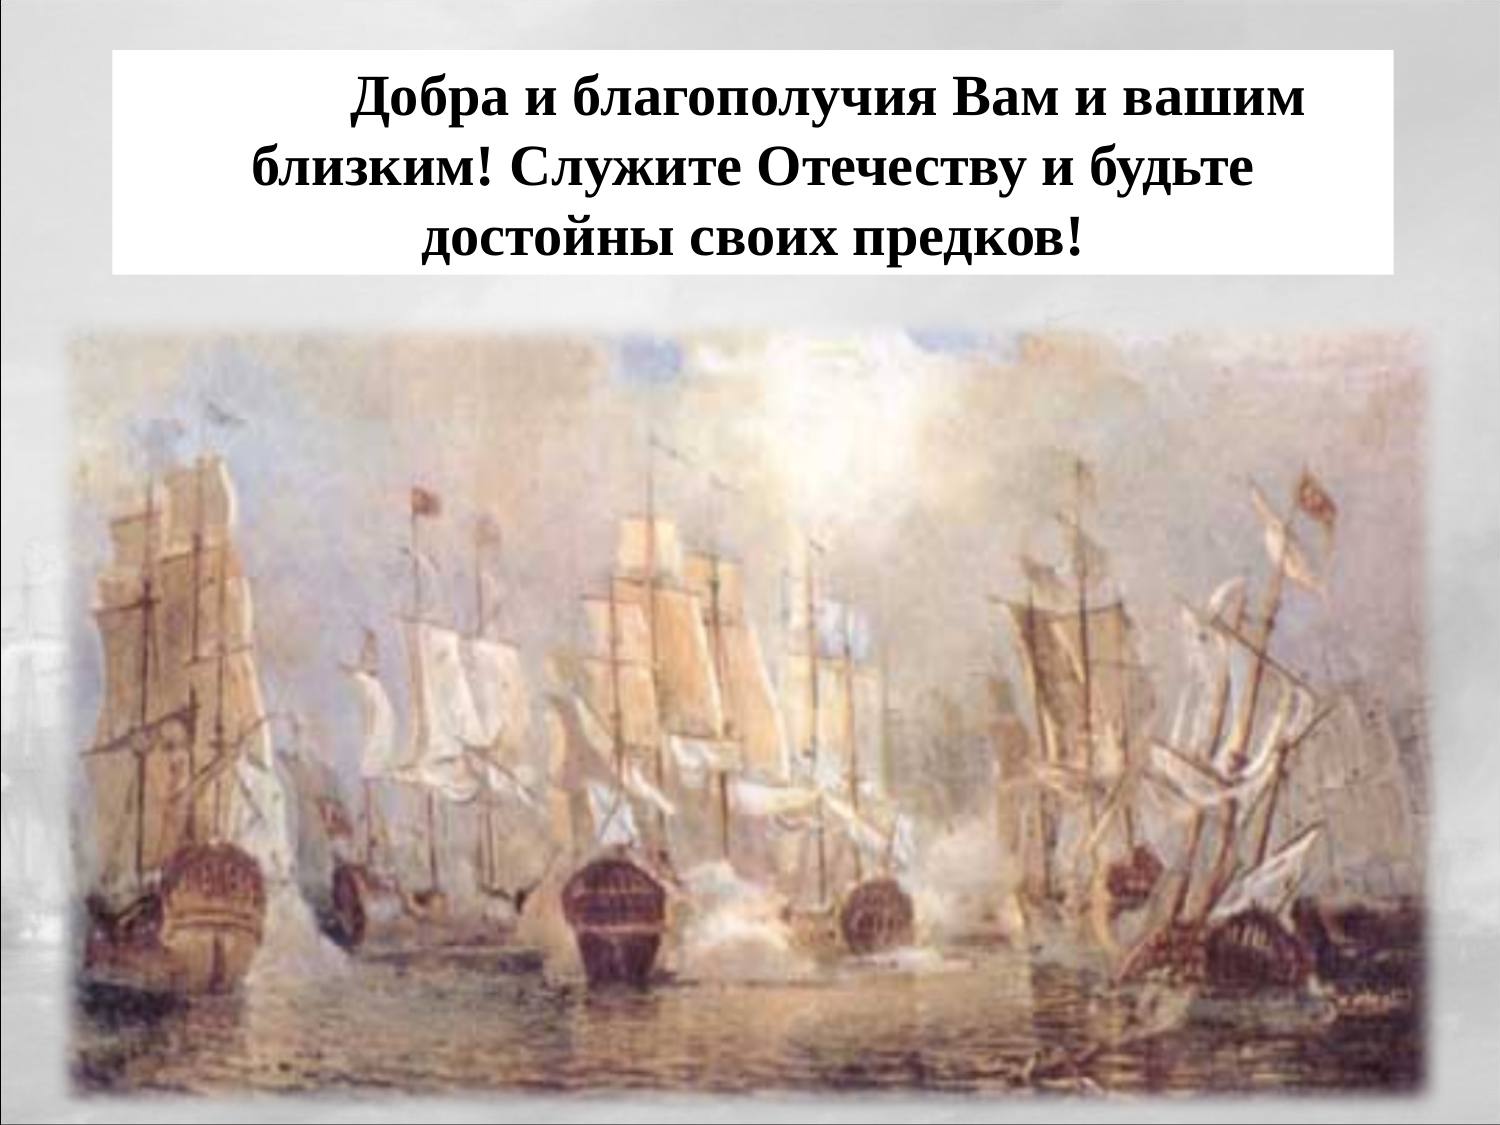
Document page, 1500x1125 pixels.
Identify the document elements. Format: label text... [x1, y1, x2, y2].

picture [0, 0, 1500, 1125]
text_box Добра и благополучия Вам и вашим близким! Служите Отечеству и будьте достойны своих предков! [112, 50, 1394, 275]
